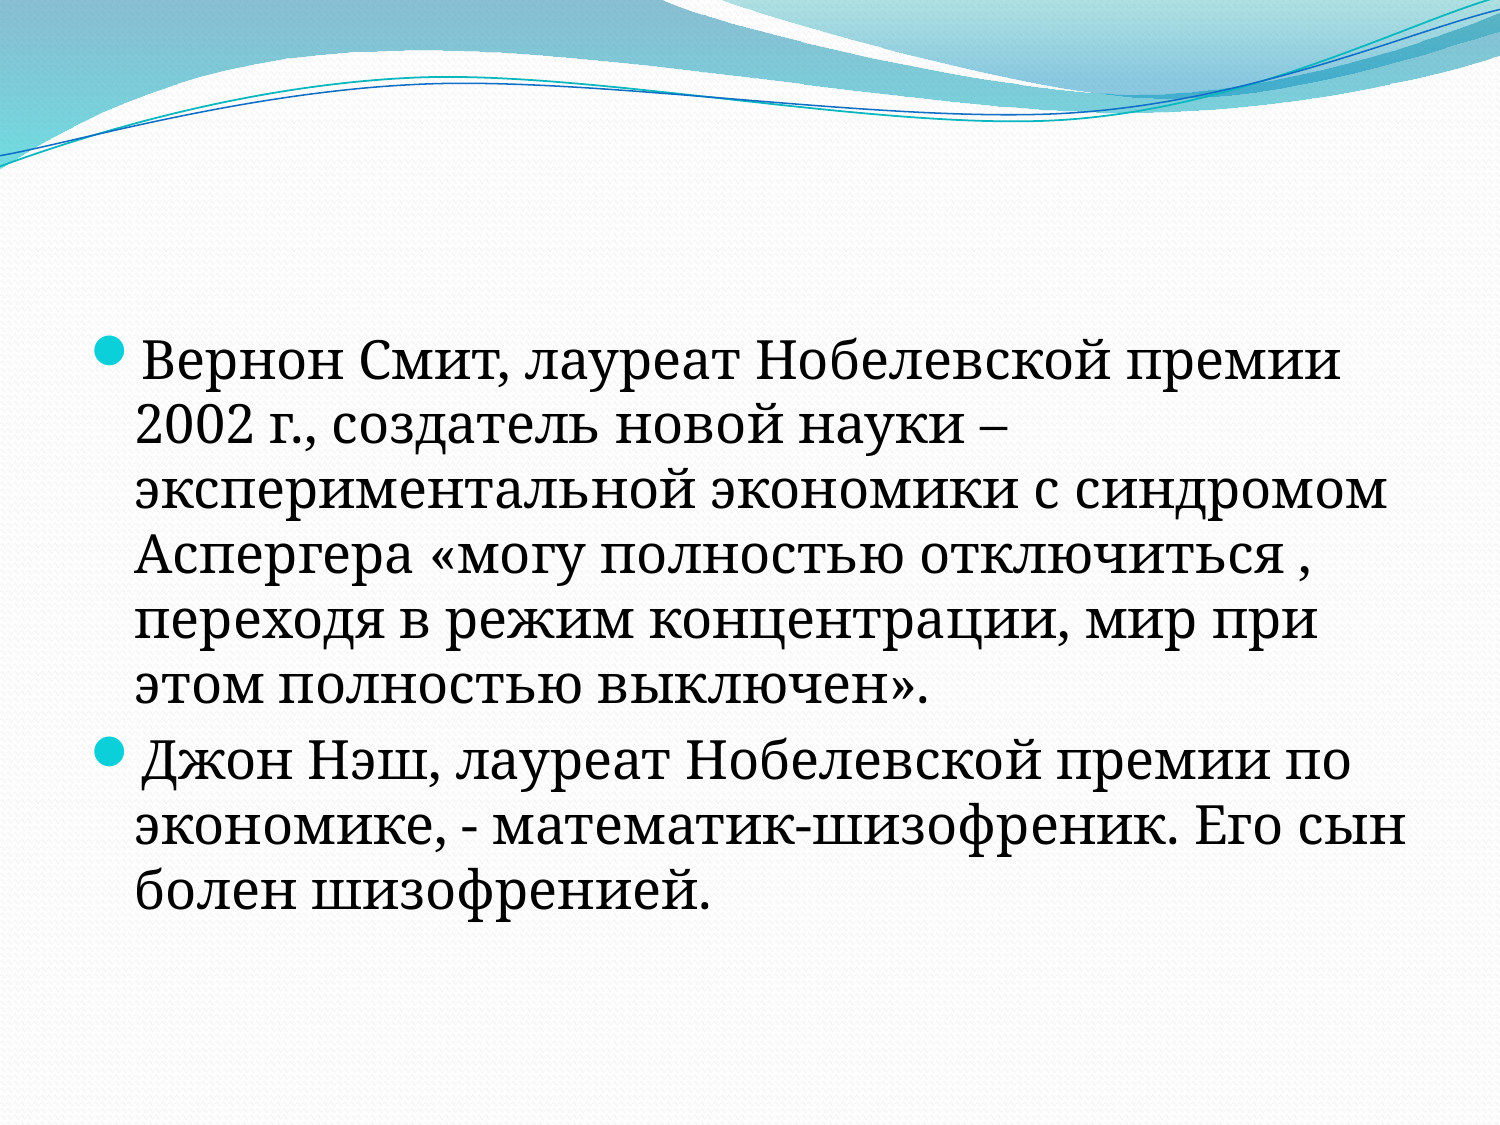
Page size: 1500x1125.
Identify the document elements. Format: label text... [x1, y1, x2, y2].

list Вернон Смит, лауреат Нобелевской премии 2002 г., создатель новой науки – экспериментальной экономики с синдромом Аспергера «могу полностью отключиться , переходя в режим концентрации, мир при этом полностью выключен». Джон Нэш, лауреат Нобелевской премии по экономике, - математик-шизофреник. Его сын болен шизофренией. [74, 317, 1426, 1038]
